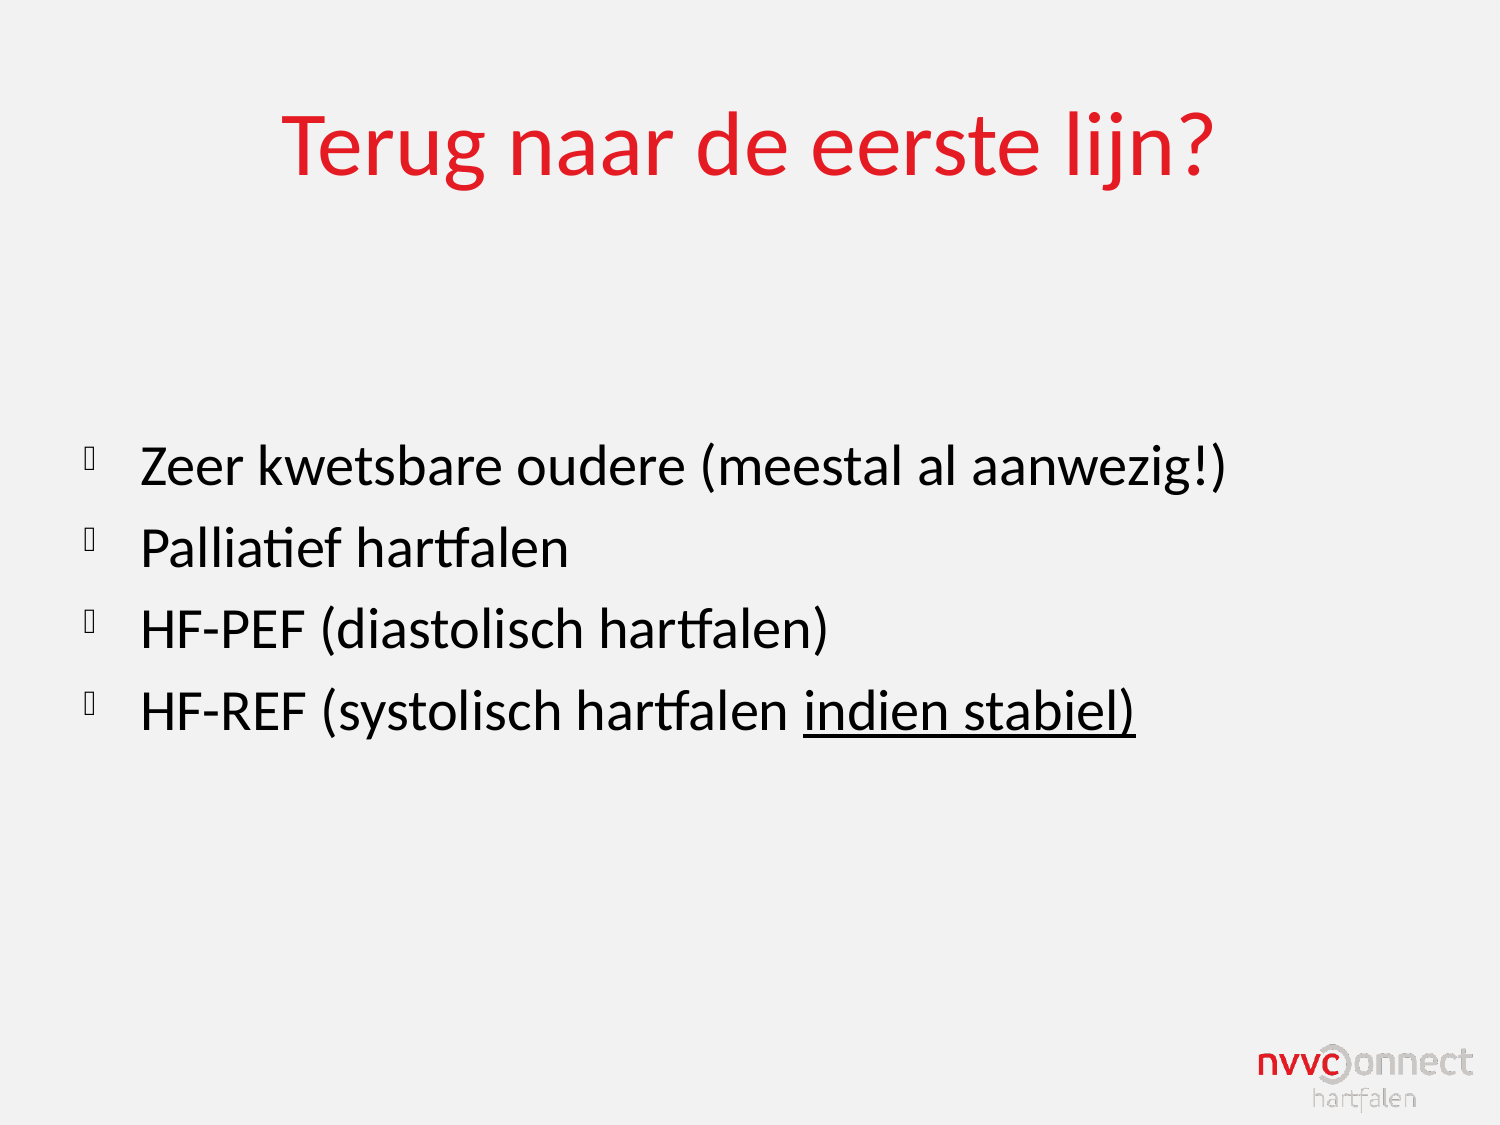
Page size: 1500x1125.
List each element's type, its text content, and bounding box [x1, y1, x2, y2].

list Zeer kwetsbare oudere (meestal al aanwezig!) Palliatief hartfalen HF-PEF (diastolisch hartfalen) HF-REF (systolisch hartfalen indien stabiel) [68, 419, 1419, 794]
title Terug naar de eerste lijn? [75, 45, 1425, 233]
picture [1232, 1022, 1496, 1125]
